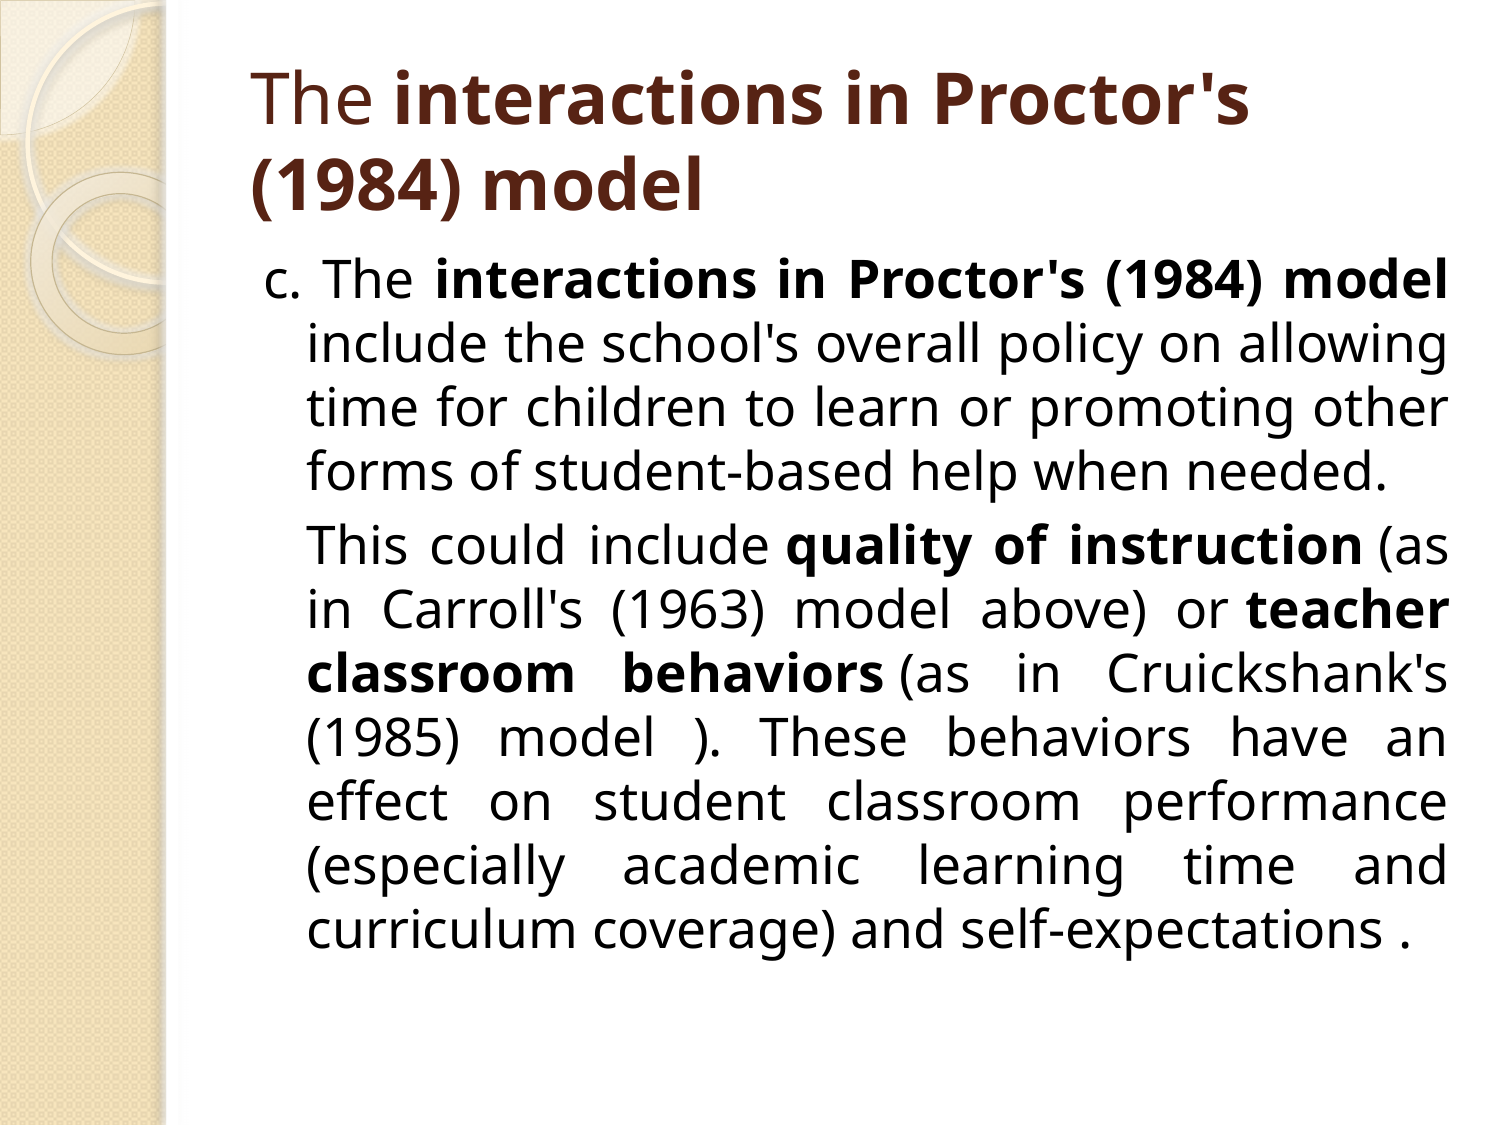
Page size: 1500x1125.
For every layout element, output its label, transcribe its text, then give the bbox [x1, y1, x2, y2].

list c. The interactions in Proctor's (1984) model include the school's overall policy on allowing time for children to learn or promoting other forms of student-based help when needed. This could include quality of instruction (as in Carroll's (1963) model above) or teacher classroom behaviors (as in Cruickshank's (1985) model ). These behaviors have an effect on student classroom performance (especially academic learning time and curriculum coverage) and self-expectations . [235, 237, 1466, 1025]
title The interactions in Proctor's (1984) model [235, 45, 1466, 233]
